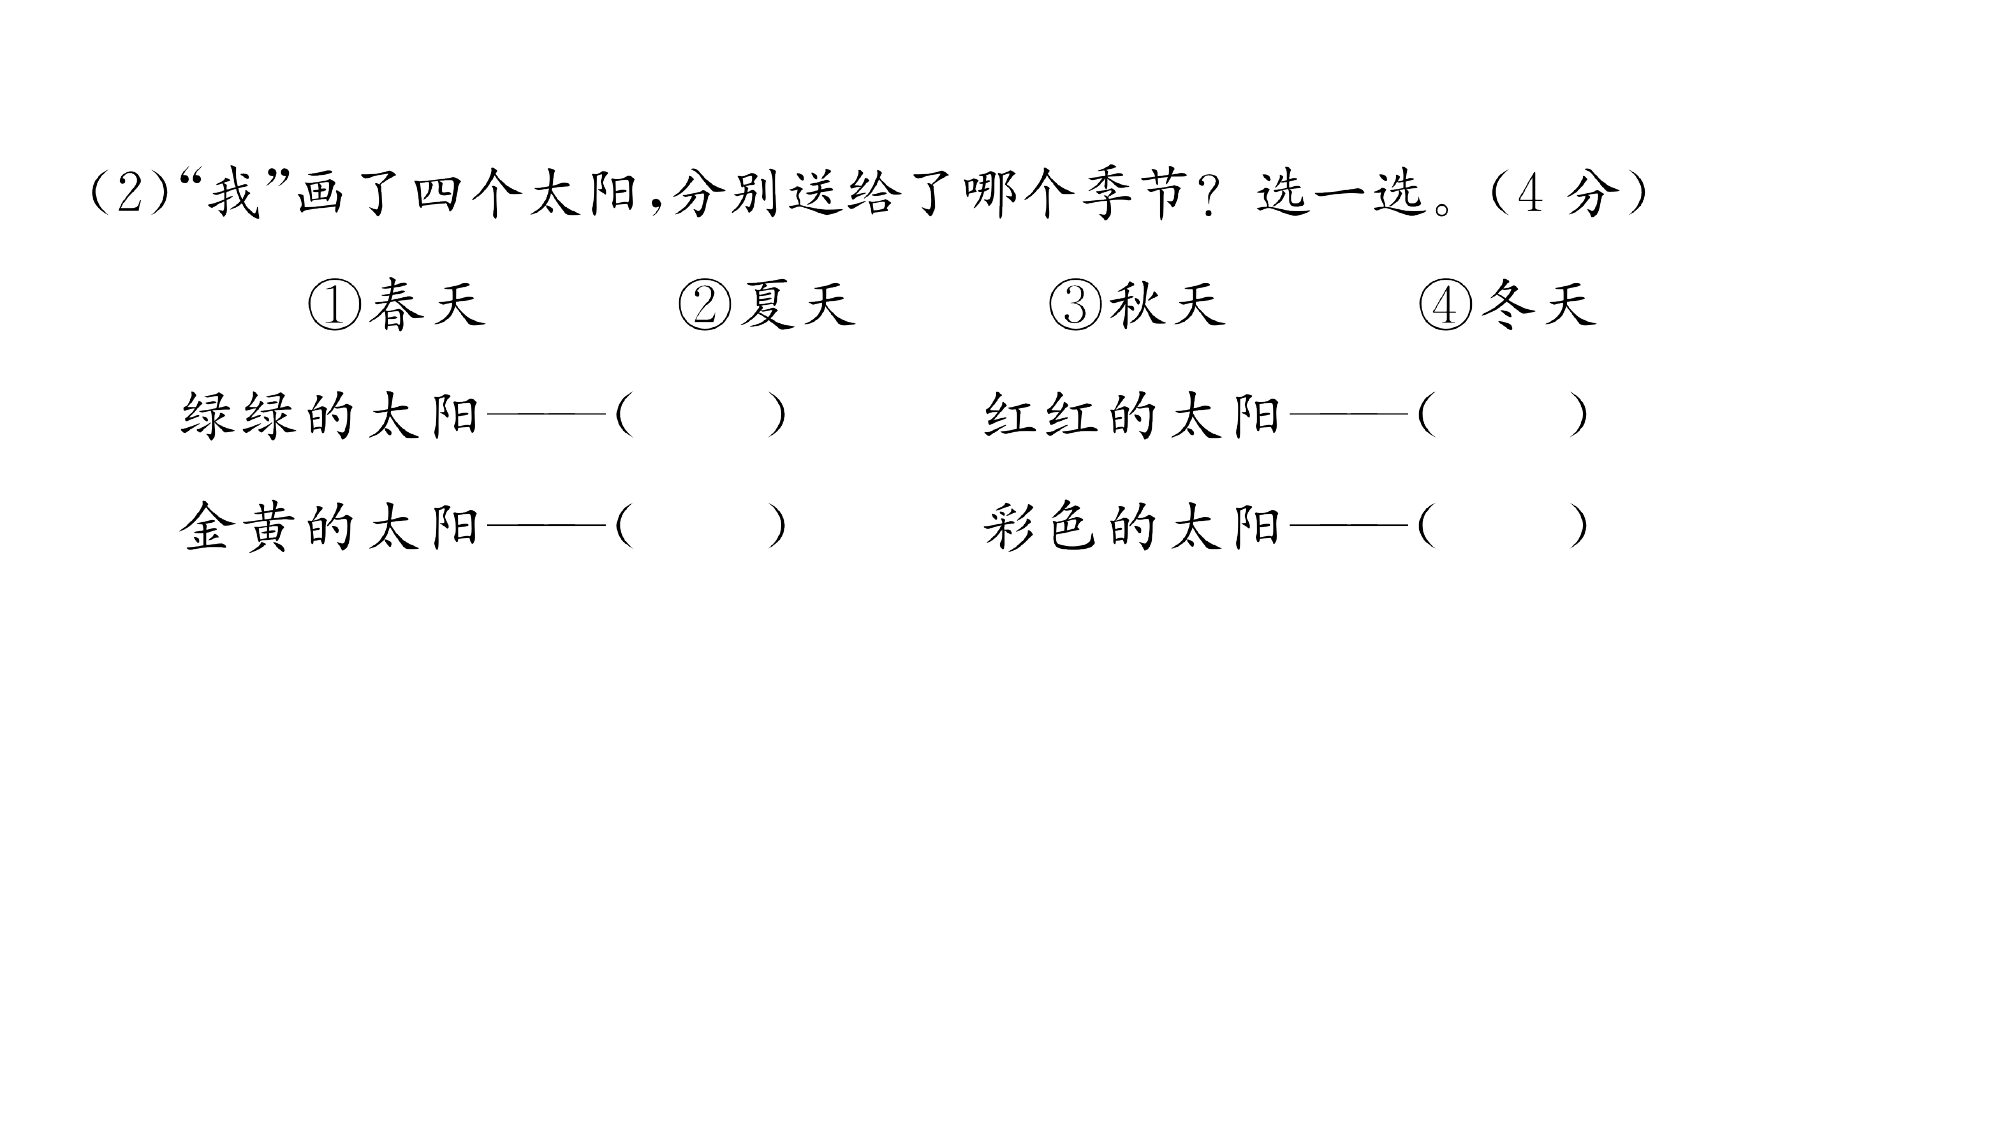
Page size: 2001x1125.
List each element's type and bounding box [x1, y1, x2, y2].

picture [88, 118, 1979, 582]
